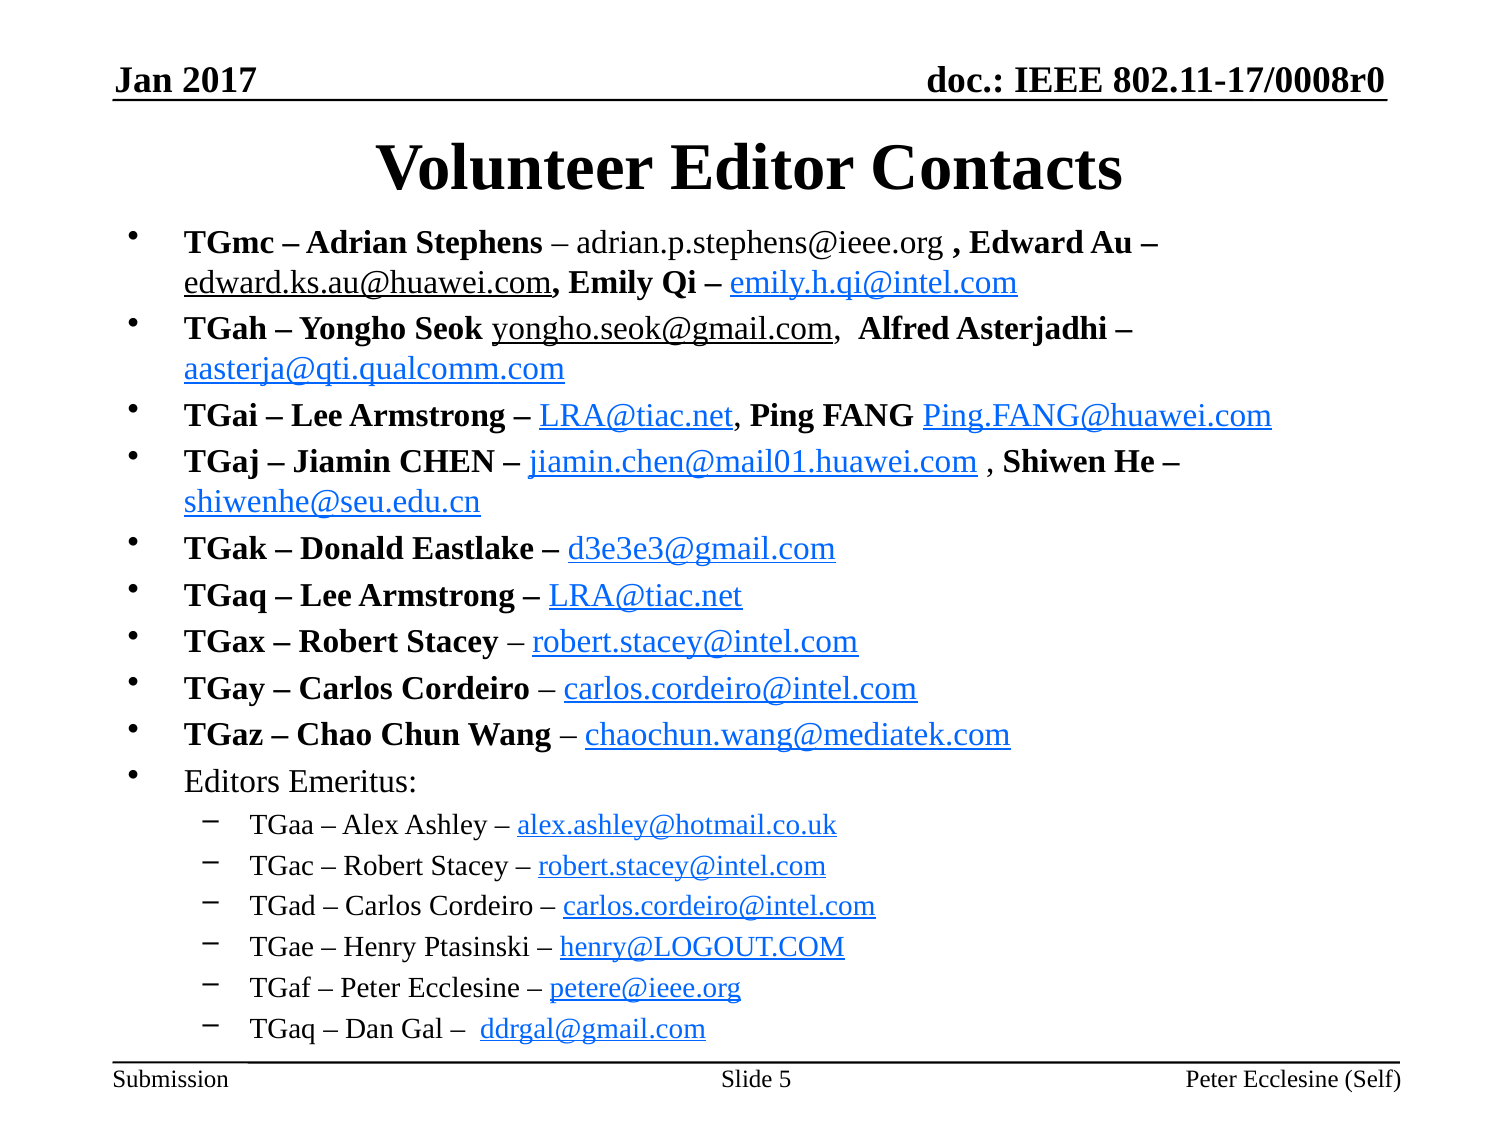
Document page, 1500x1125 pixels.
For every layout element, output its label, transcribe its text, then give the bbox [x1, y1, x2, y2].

slide_number Slide 5 [720, 1063, 792, 1093]
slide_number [114, 54, 265, 101]
list TGmc – Adrian Stephens – adrian.p.stephens@ieee.org , Edward Au – edward.ks.au@huawei.com, Emily Qi – emily.h.qi@intel.com TGah – Yongho Seok yongho.seok@gmail.com, Alfred Asterjadhi – aasterja@qti.qualcomm.com TGai – Lee Armstrong – LRA@tiac.net, Ping FANG Ping.FANG@huawei.com TGaj – Jiamin CHEN – jiamin.chen@mail01.huawei.com , Shiwen He – shiwenhe@seu.edu.cn TGak – Donald Eastlake – d3e3e3@gmail.com TGaq – Lee Armstrong – LRA@tiac.net TGax – Robert Stacey – robert.stacey@intel.com TGay – Carlos Cordeiro – carlos.cordeiro@intel.com TGaz – Chao Chun Wang – chaochun.wang@mediatek.com Editors Emeritus: TGaa – Alex Ashley – alex.ashley@hotmail.co.uk TGac – Robert Stacey – robert.stacey@intel.com TGad – Carlos Cordeiro – carlos.cordeiro@intel.com TGae – Henry Ptasinski – henry@LOGOUT.COM TGaf – Peter Ecclesine – petere@ieee.org TGaq – Dan Gal – ddrgal@gmail.com [112, 212, 1388, 1063]
title Volunteer Editor Contacts [112, 74, 1388, 212]
footer Peter Ecclesine (Self) [1181, 1061, 1402, 1093]
